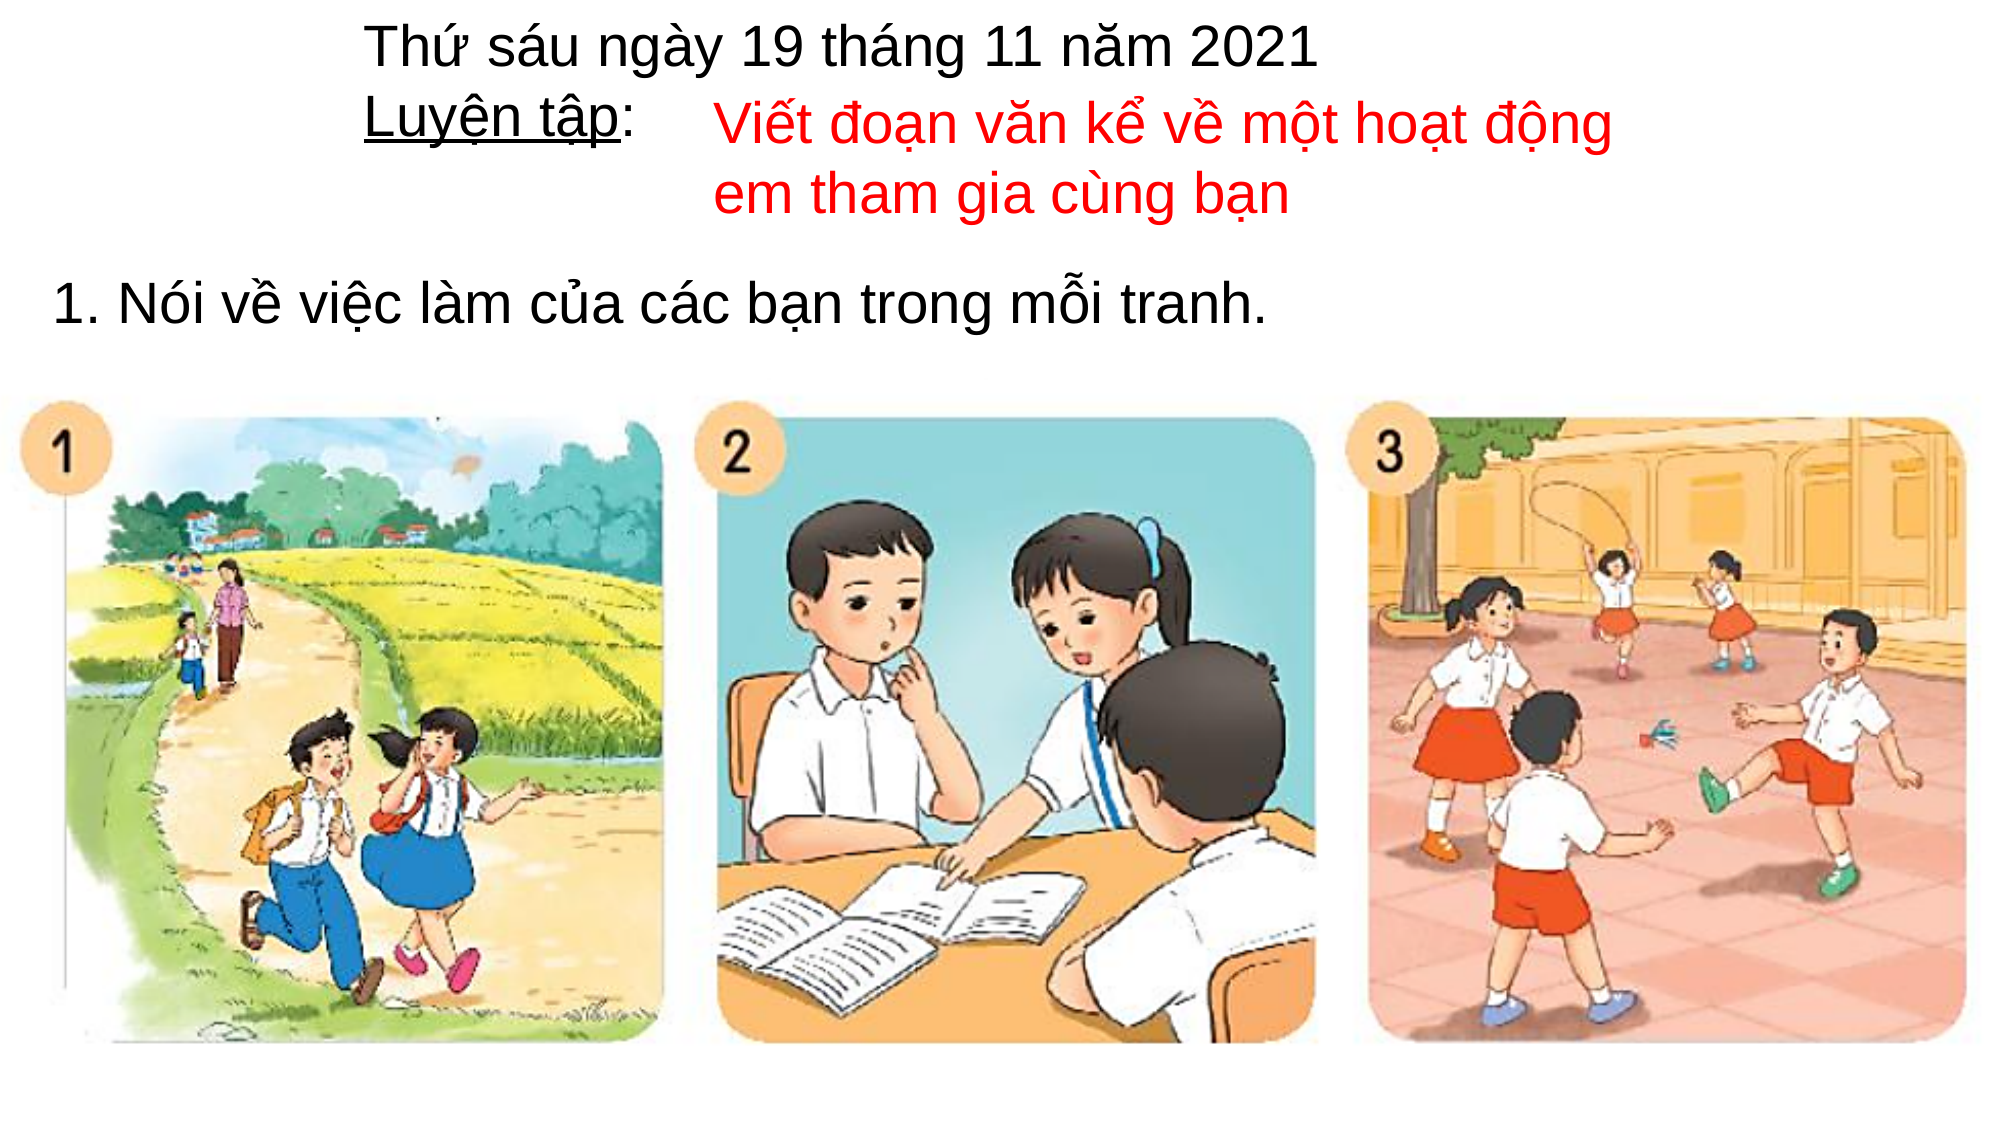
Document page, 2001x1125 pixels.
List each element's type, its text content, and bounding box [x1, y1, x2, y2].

picture [0, 378, 2000, 1067]
text_box Thứ sáu ngày 19 tháng 11 năm 2021 Luyện tập: [349, 0, 1693, 156]
text_box 1. Nói về việc làm của các bạn trong mỗi tranh. [37, 258, 1360, 343]
text_box Viết đoạn văn kể về một hoạt động em tham gia cùng bạn [698, 77, 1715, 233]
